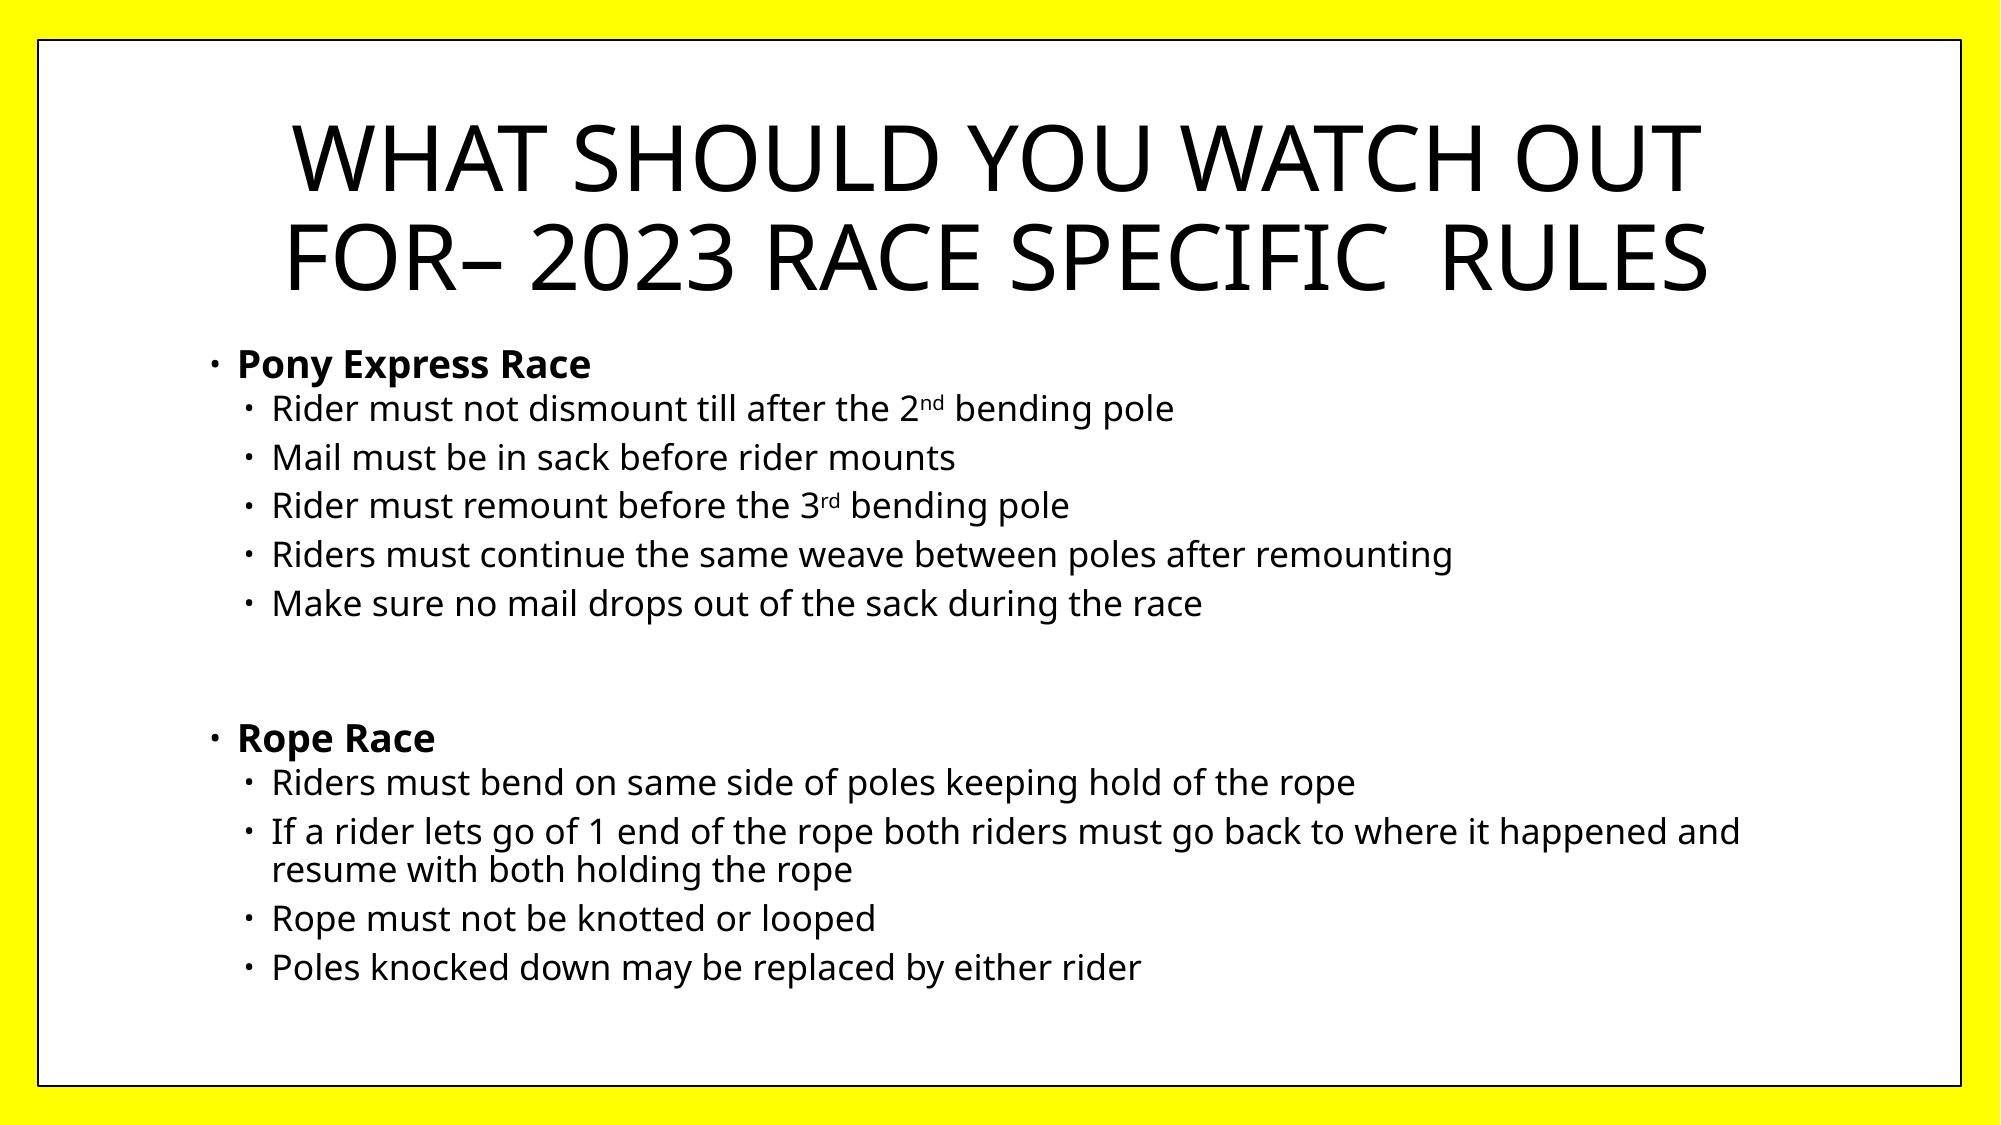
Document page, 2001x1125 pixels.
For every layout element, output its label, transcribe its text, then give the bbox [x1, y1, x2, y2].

list Pony Express Race Rider must not dismount till after the 2nd bending pole Mail must be in sack before rider mounts Rider must remount before the 3rd bending pole Riders must continue the same weave between poles after remounting Make sure no mail drops out of the sack during the race Rope Race Riders must bend on same side of poles keeping hold of the rope If a rider lets go of 1 end of the rope both riders must go back to where it happened and resume with both holding the rope Rope must not be knotted or looped Poles knocked down may be replaced by either rider [187, 337, 1808, 1000]
title WHAT SHOULD YOU WATCH OUT FOR– 2023 RACE SPECIFIC RULES [187, 99, 1808, 323]
